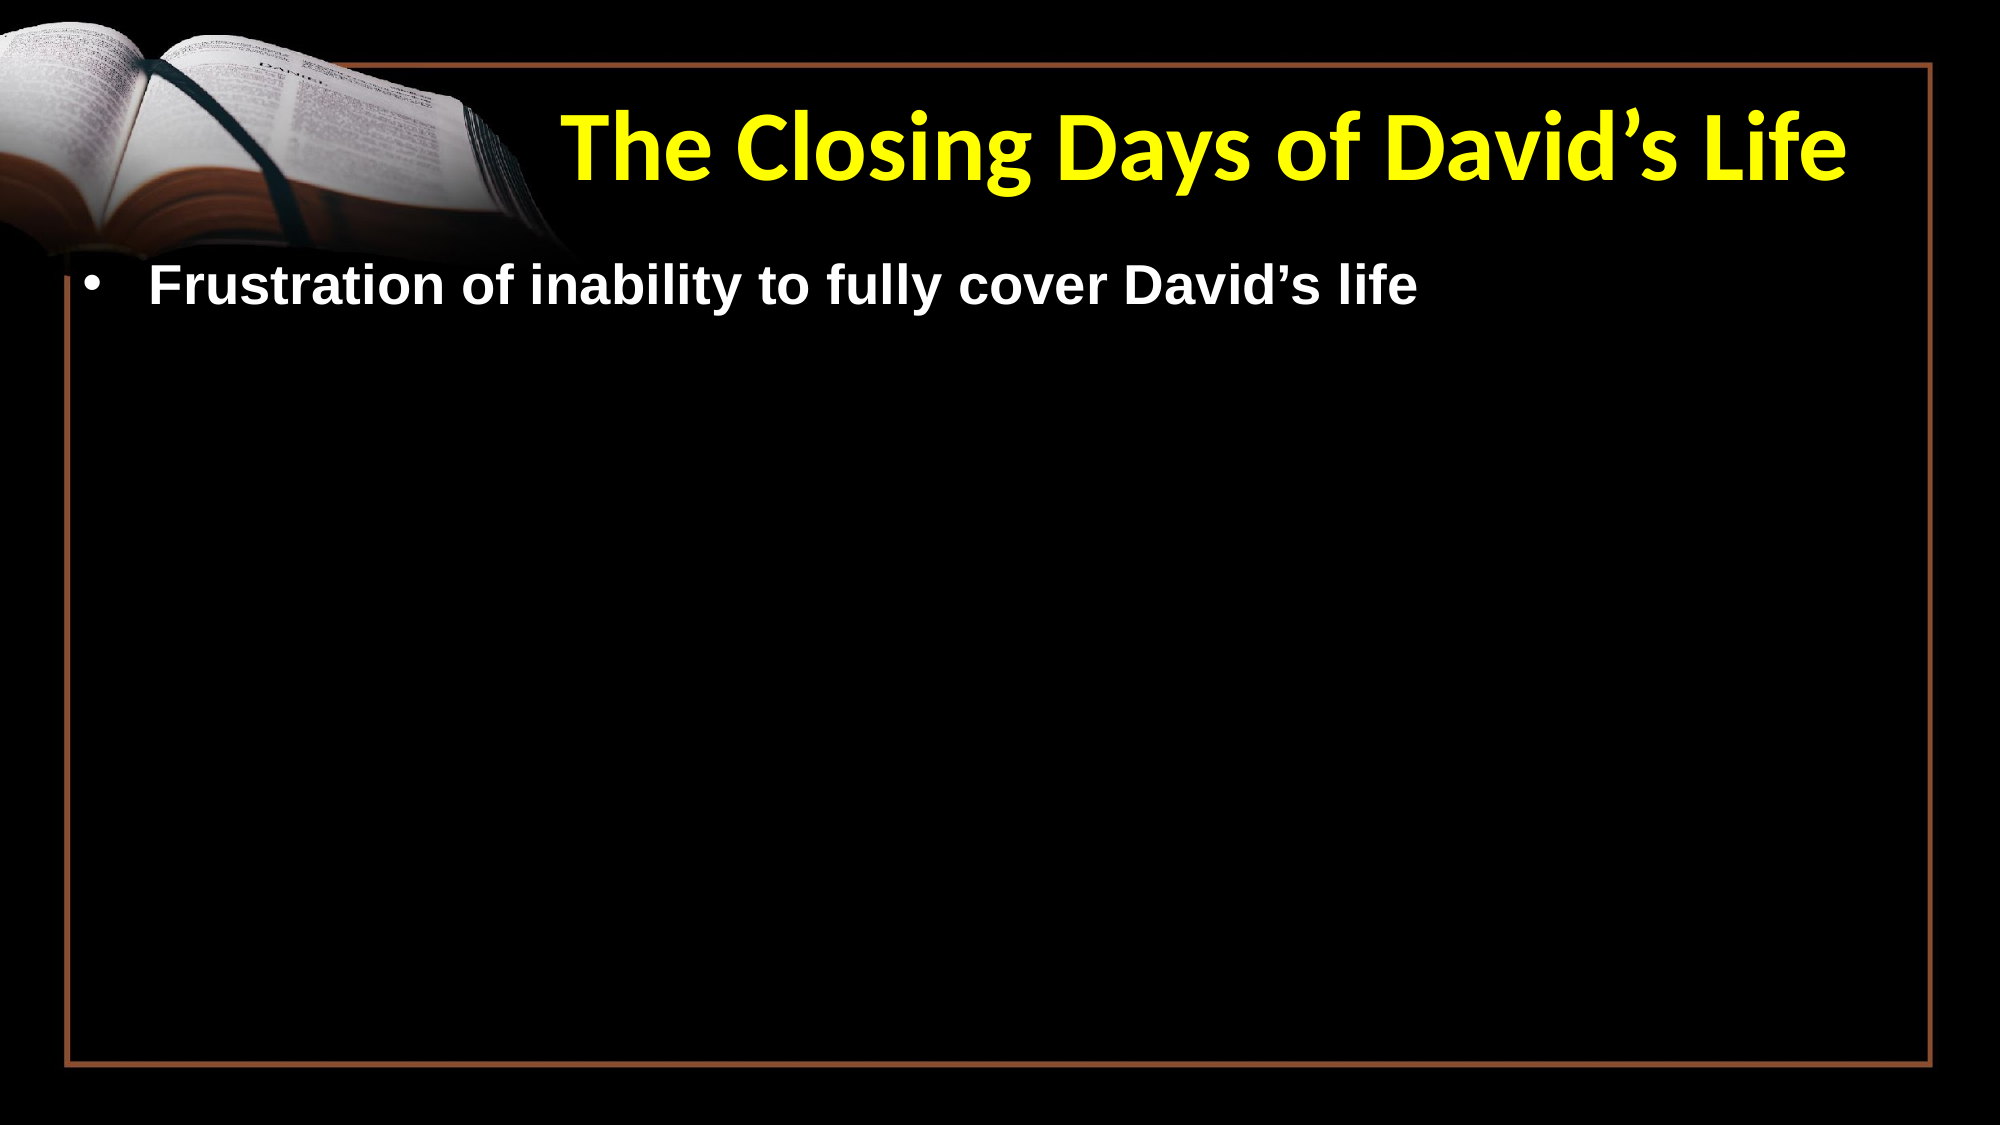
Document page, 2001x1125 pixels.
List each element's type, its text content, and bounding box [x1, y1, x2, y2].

text_box Frustration of inability to fully cover David’s life [67, 240, 1950, 323]
text_box The Closing Days of David’s Life [489, 73, 1922, 208]
picture [0, 0, 2000, 1125]
